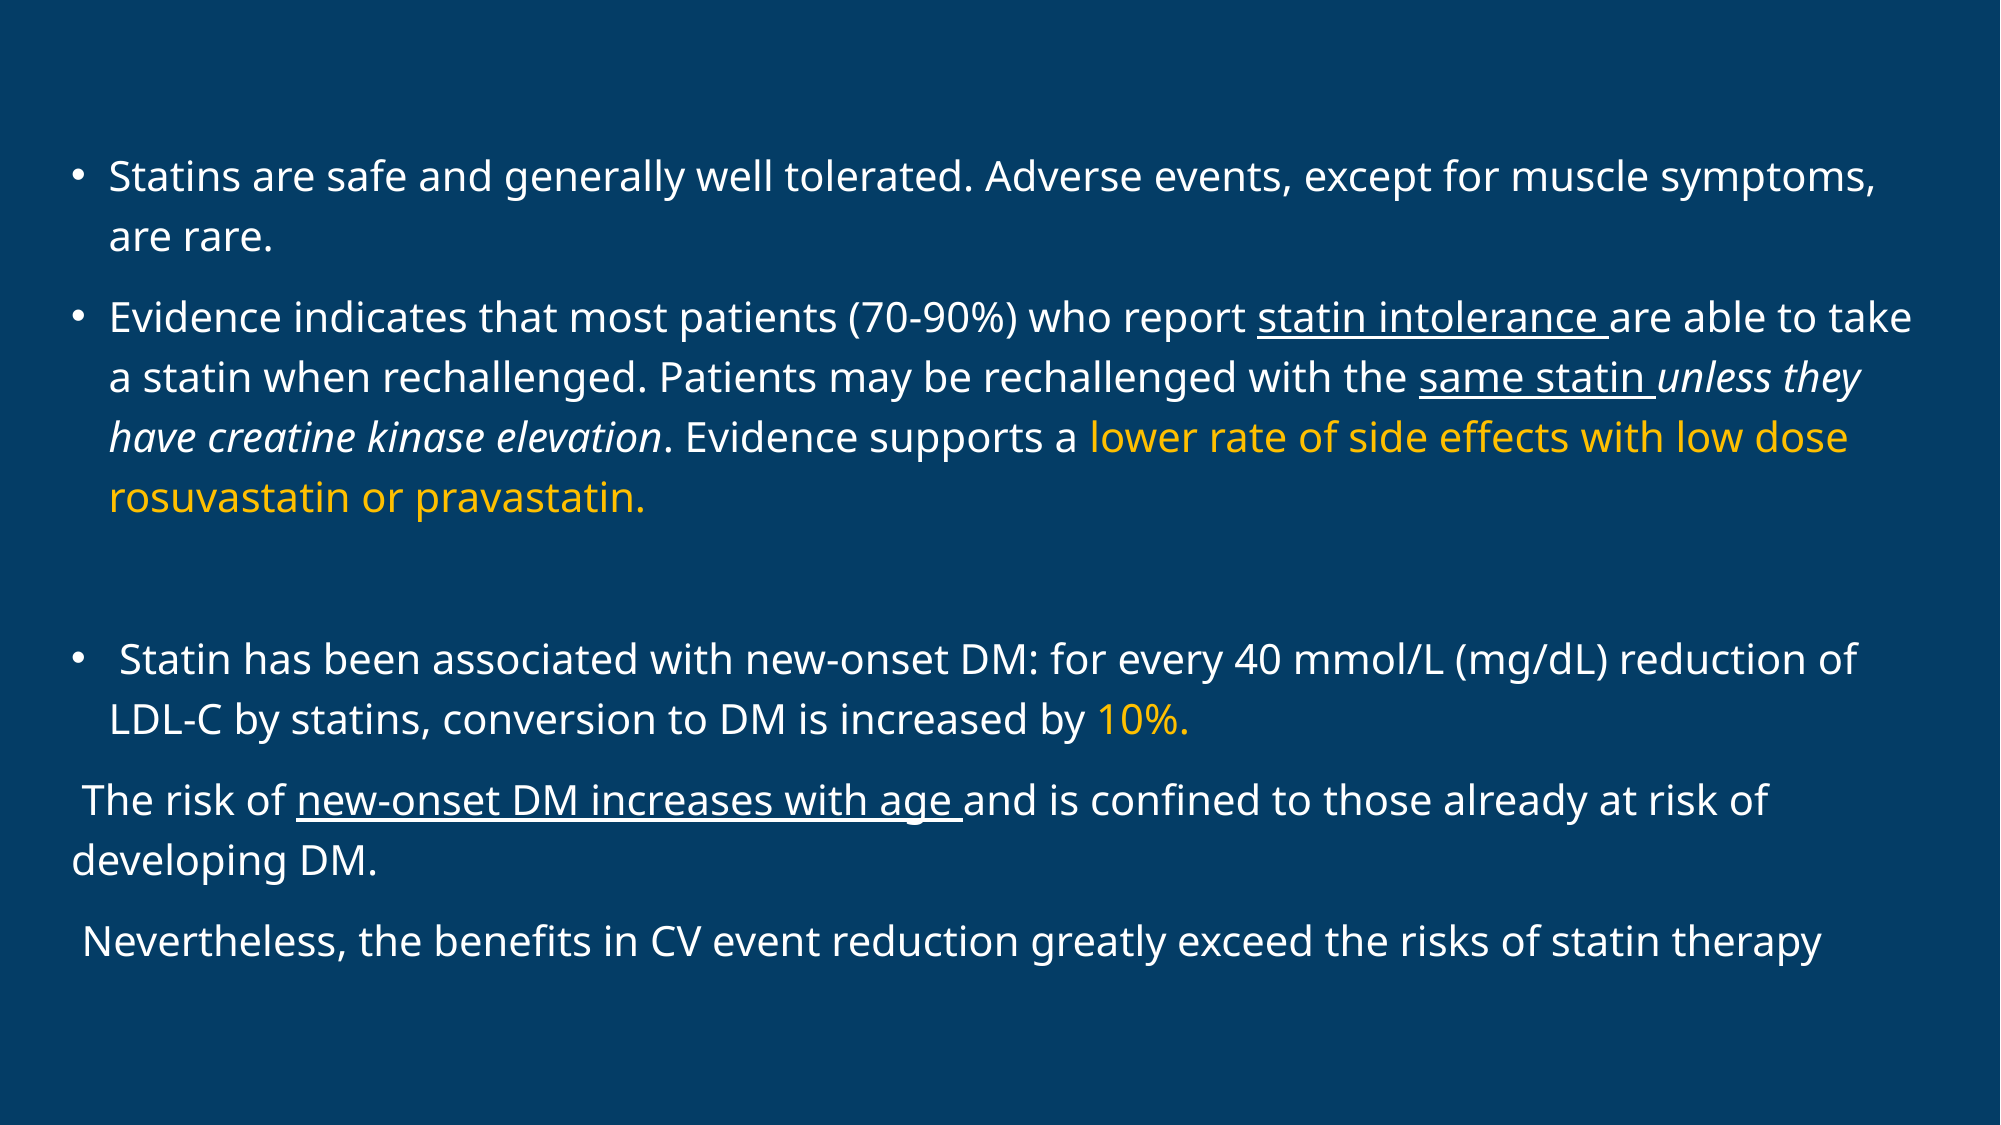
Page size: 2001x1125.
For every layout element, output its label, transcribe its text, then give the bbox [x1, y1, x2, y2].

list Statins are safe and generally well tolerated. Adverse events, except for muscle symptoms, are rare. Evidence indicates that most patients (70-90%) who report statin intolerance are able to take a statin when rechallenged. Patients may be rechallenged with the same statin unless they have creatine kinase elevation. Evidence supports a lower rate of side effects with low dose rosuvastatin or pravastatin. Statin has been associated with new-onset DM: for every 40 mmol/L (mg/dL) reduction of LDL-C by statins, conversion to DM is increased by 10%. The risk of new-onset DM increases with age and is confined to those already at risk of developing DM. Nevertheless, the benefits in CV event reduction greatly exceed the risks of statin therapy [55, 132, 1942, 1080]
